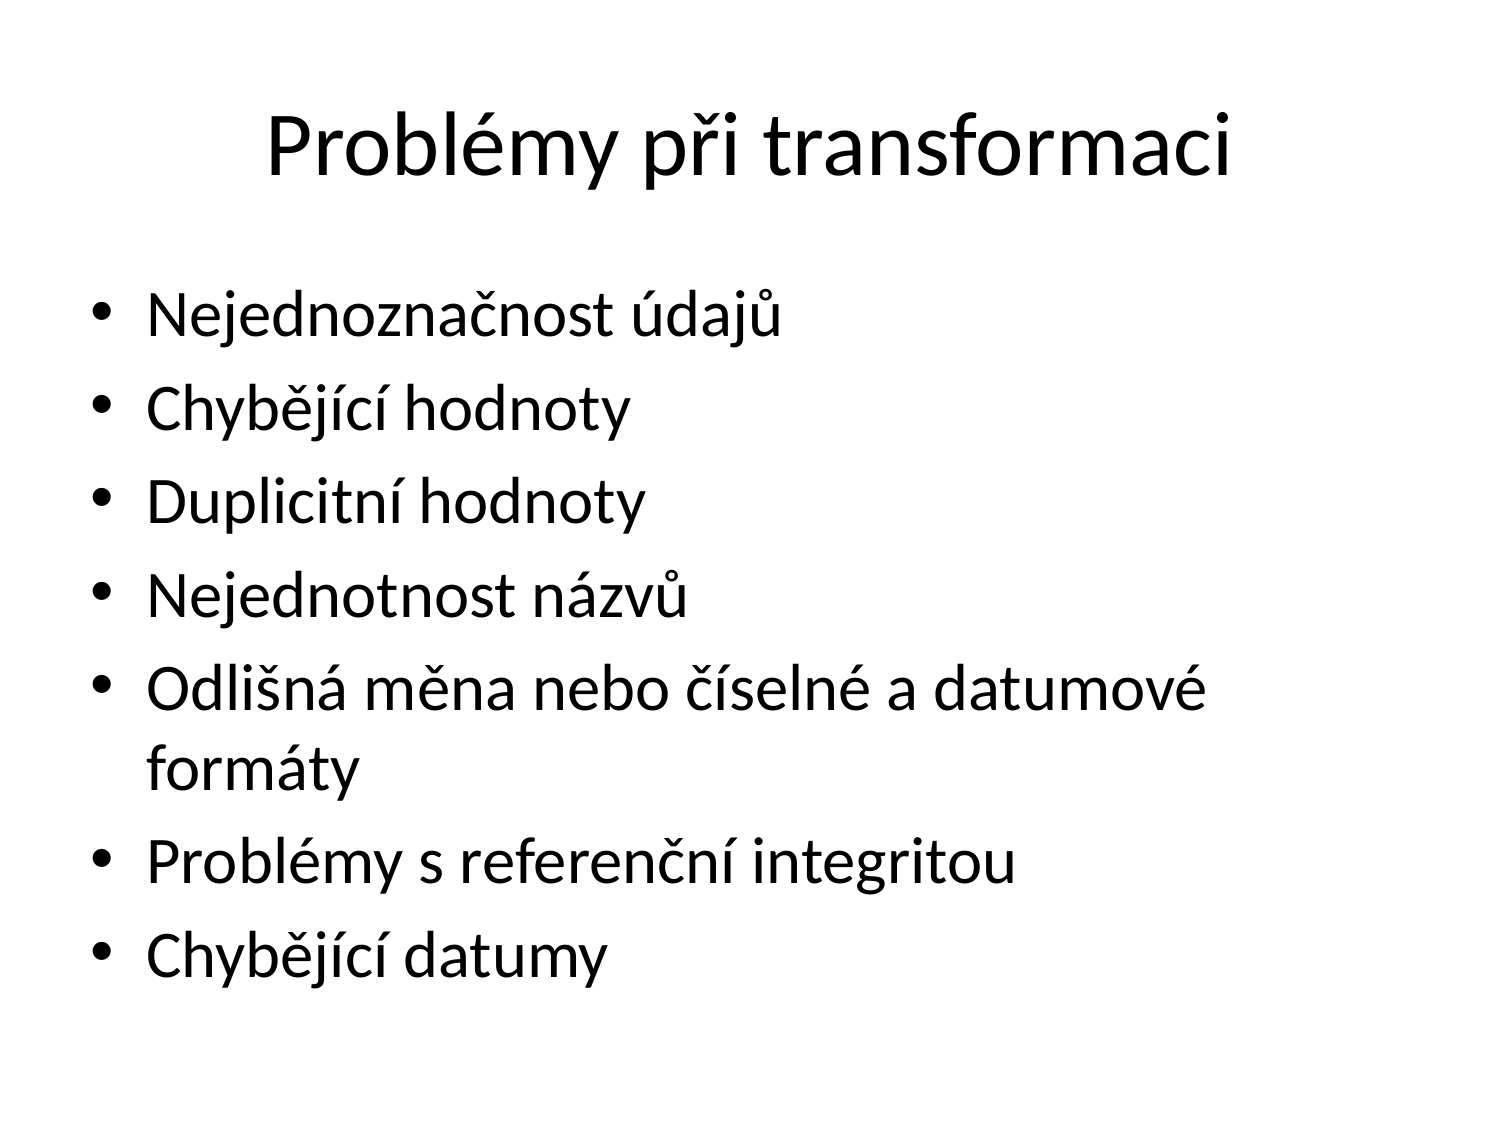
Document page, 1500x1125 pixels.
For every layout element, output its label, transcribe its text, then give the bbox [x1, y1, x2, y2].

title Problémy při transformaci [75, 45, 1425, 233]
list Nejednoznačnost údajů Chybějící hodnoty Duplicitní hodnoty Nejednotnost názvů Odlišná měna nebo číselné a datumové formáty Problémy s referenční integritou Chybějící datumy [75, 262, 1425, 1005]
